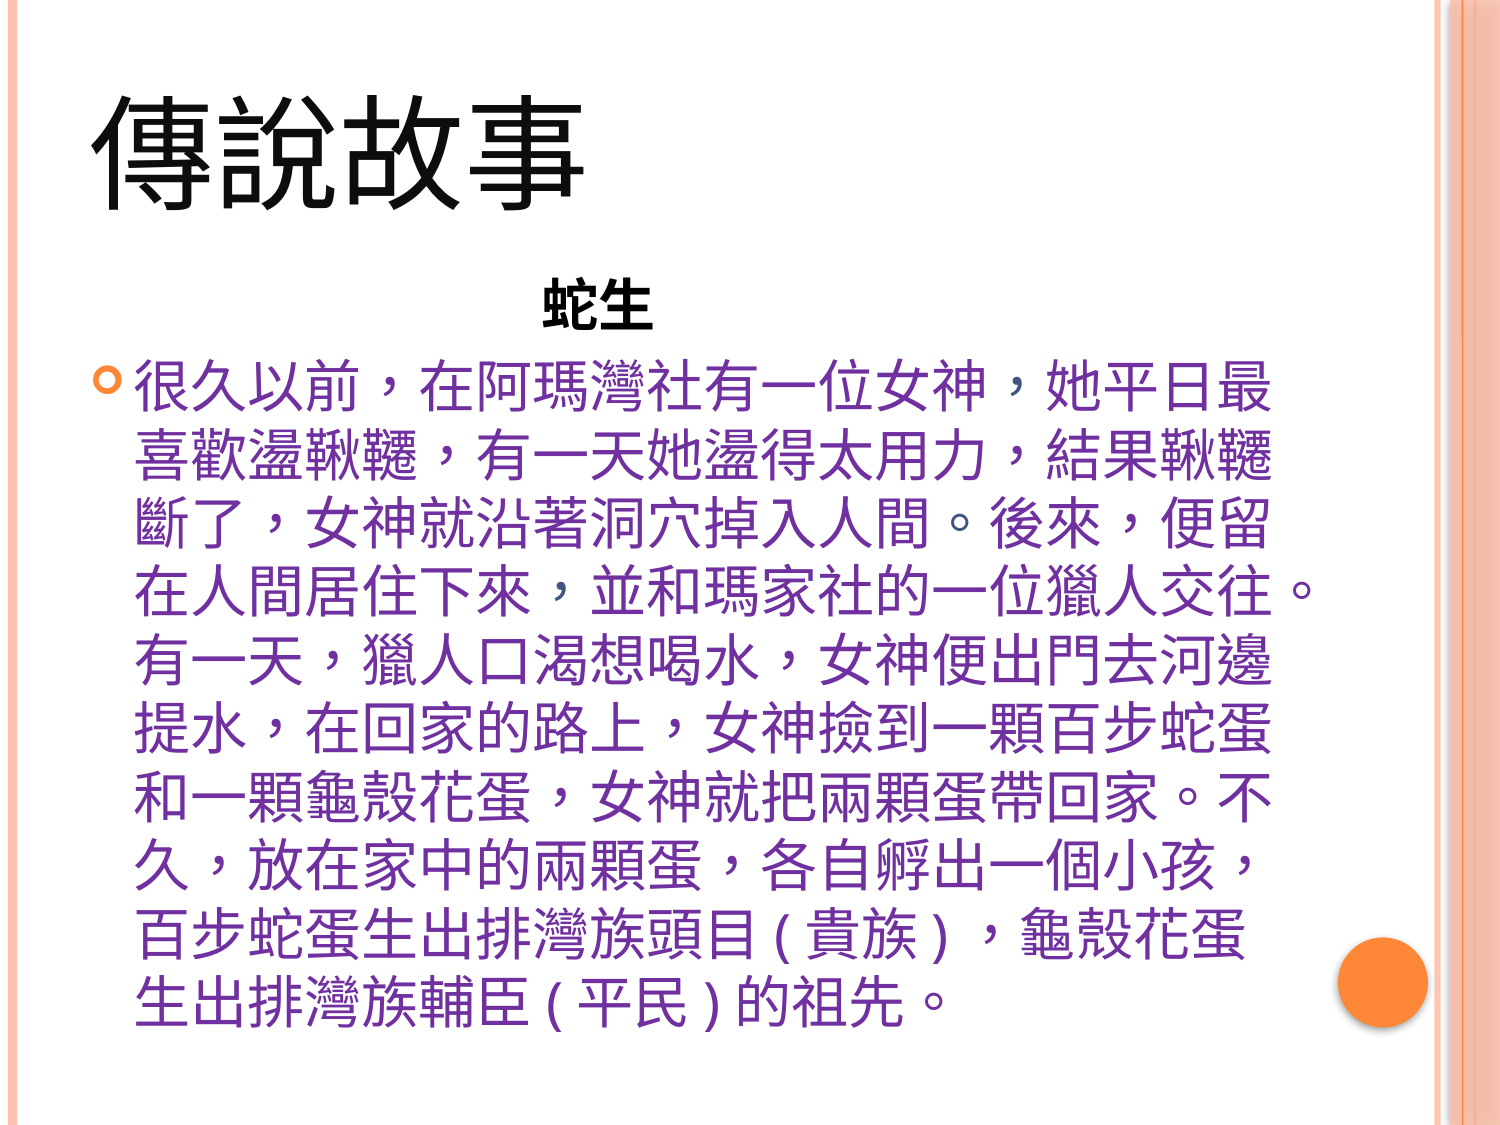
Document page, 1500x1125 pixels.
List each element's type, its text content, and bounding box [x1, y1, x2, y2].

list 蛇生 很久以前，在阿瑪灣社有一位女神，她平日最喜歡盪鞦韆，有一天她盪得太用力，結果鞦韆斷了，女神就沿著洞穴掉入人間。後來，便留在人間居住下來，並和瑪家社的一位獵人交往。有一天，獵人口渴想喝水，女神便出門去河邊提水，在回家的路上，女神撿到一顆百步蛇蛋和一顆龜殼花蛋，女神就把兩顆蛋帶回家。不久，放在家中的兩顆蛋，各自孵出一個小孩，百步蛇蛋生出排灣族頭目(貴族)，龜殼花蛋生出排灣族輔臣(平民)的祖先。 [75, 262, 1300, 1062]
title 傳說故事 [75, 45, 1300, 233]
